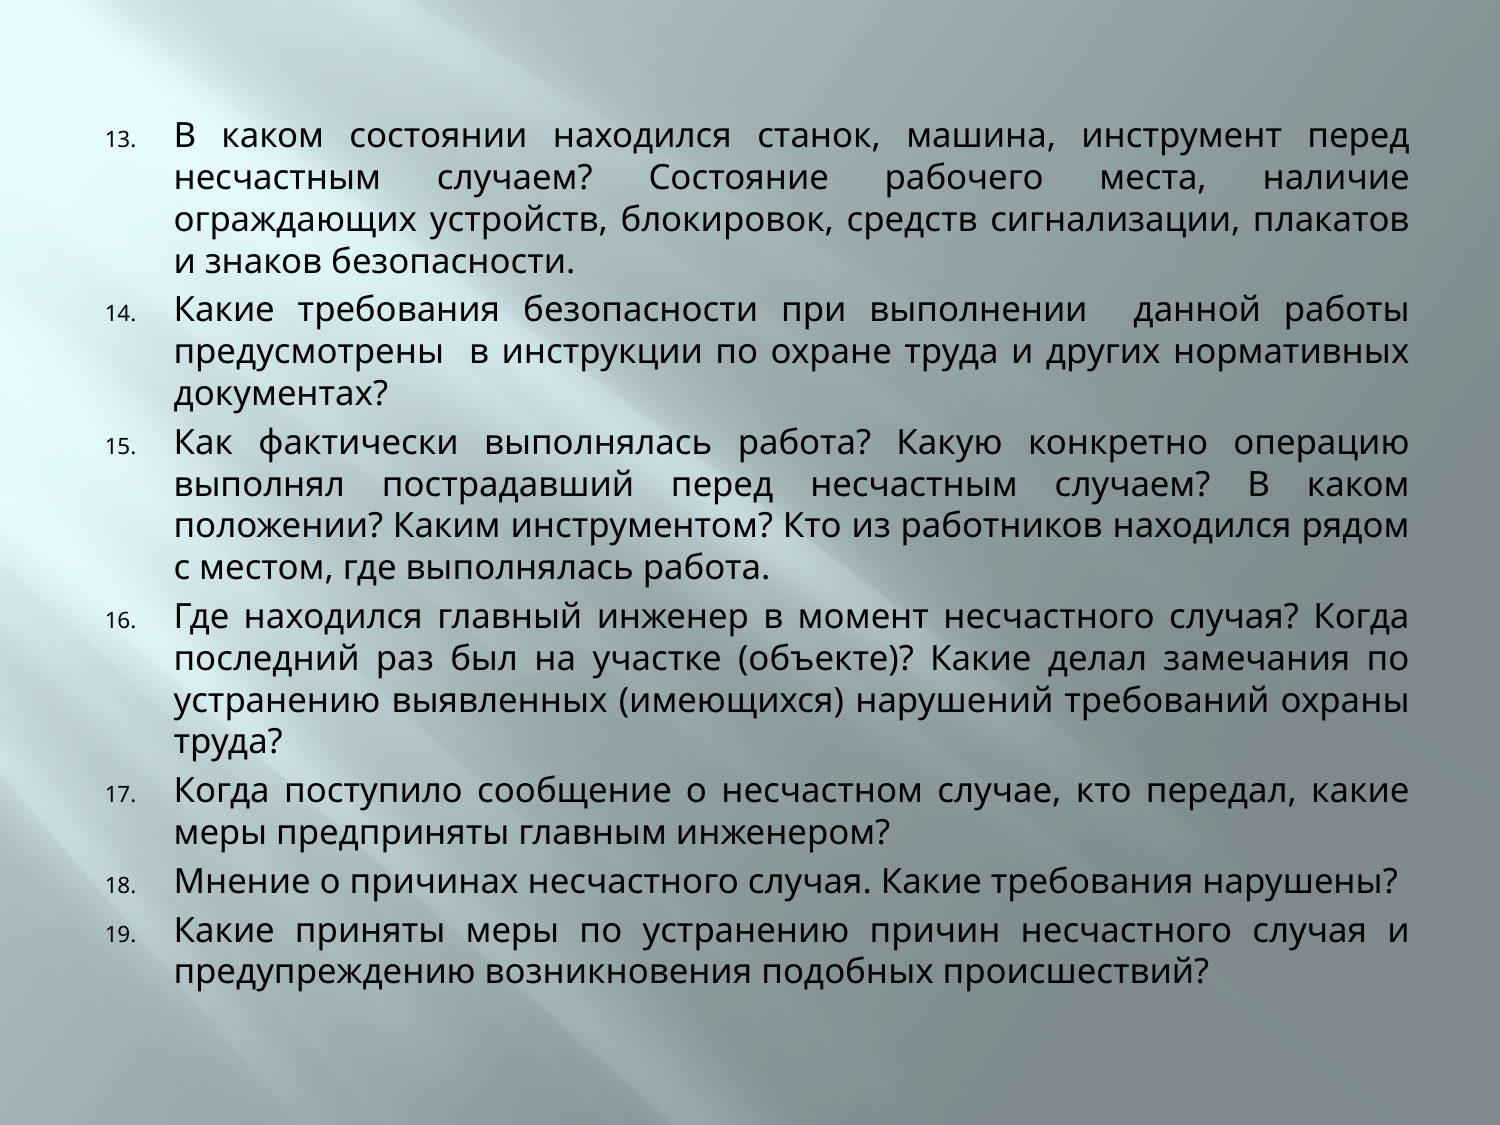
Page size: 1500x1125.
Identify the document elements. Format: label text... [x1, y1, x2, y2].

list В каком состоянии находился станок, машина, инструмент перед несчастным случаем? Состояние рабочего места, наличие ограждающих устройств, блокировок, средств сигнализации, плакатов и знаков безопасности. Какие требования безопасности при выполнении данной работы предусмотрены в инструкции по охране труда и других нормативных документах? Как фактически выполнялась работа? Какую конкретно операцию выполнял пострадавший перед несчастным случаем? В каком положении? Каким инструментом? Кто из работников находился рядом с местом, где выполнялась работа. Где находился главный инженер в момент несчастного случая? Когда последний раз был на участке (объекте)? Какие делал замечания по устранению выявленных (имеющихся) нарушений требований охраны труда? Когда поступило сообщение о несчастном случае, кто передал, какие меры предприняты главным инженером? Мнение о причинах несчастного случая. Какие требования нарушены? Какие приняты меры по устранению причин несчастного случая и предупреждению возникновения подобных происшествий? [75, 105, 1425, 1035]
